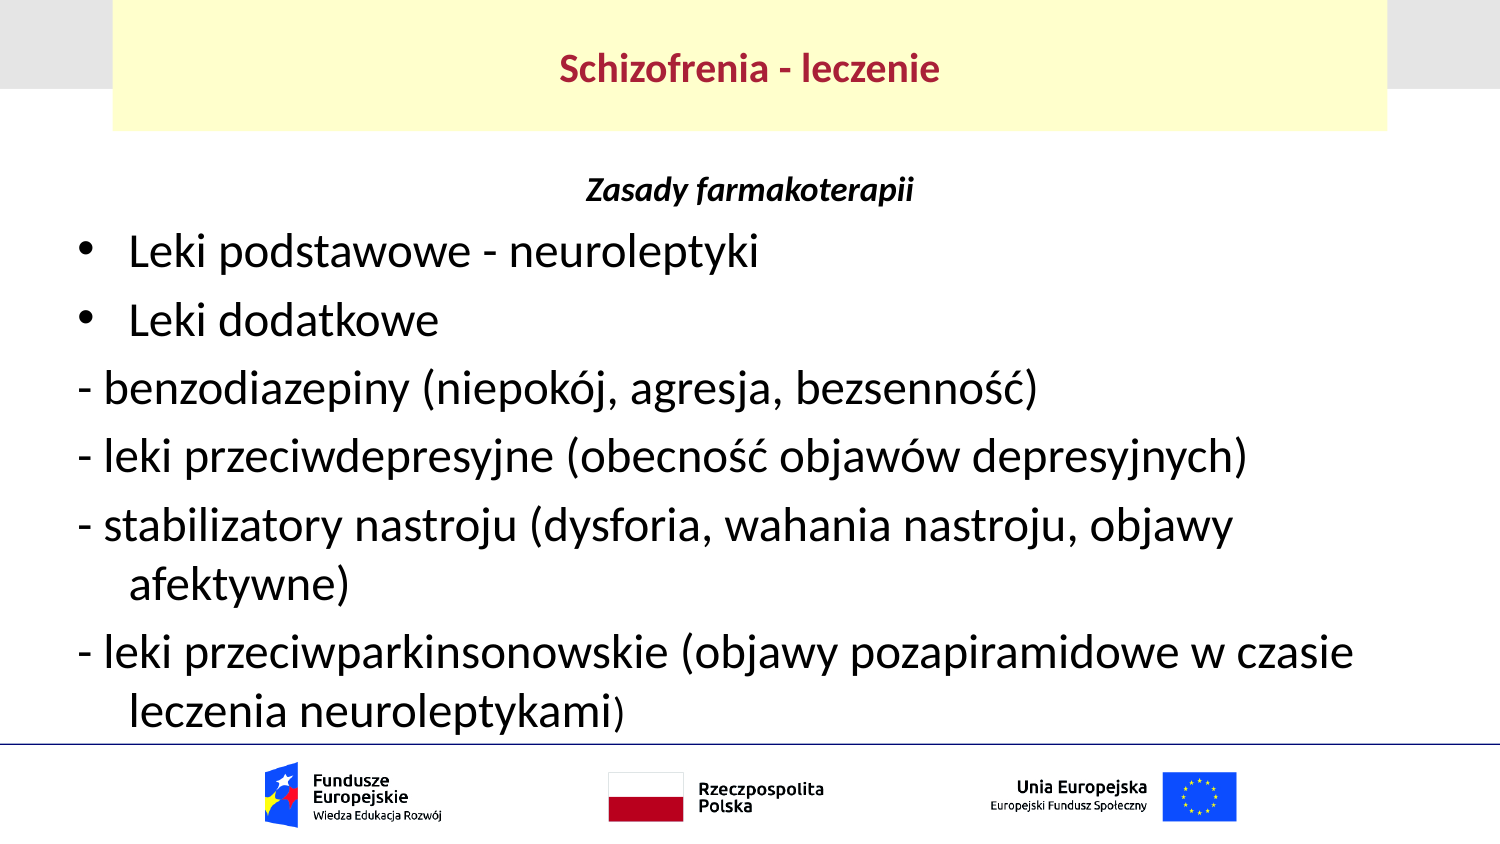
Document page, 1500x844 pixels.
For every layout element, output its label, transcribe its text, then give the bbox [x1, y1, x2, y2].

list Zasady farmakoterapii Leki podstawowe - neuroleptyki Leki dodatkowe - benzodiazepiny (niepokój, agresja, bezsenność) - leki przeciwdepresyjne (obecność objawów depresyjnych) - stabilizatory nastroju (dysforia, wahania nastroju, objawy afektywne) - leki przeciwparkinsonowskie (objawy pozapiramidowe w czasie leczenia neuroleptykami) [62, 159, 1438, 750]
picture [0, 0, 1500, 844]
title Schizofrenia - leczenie [112, 0, 1388, 132]
